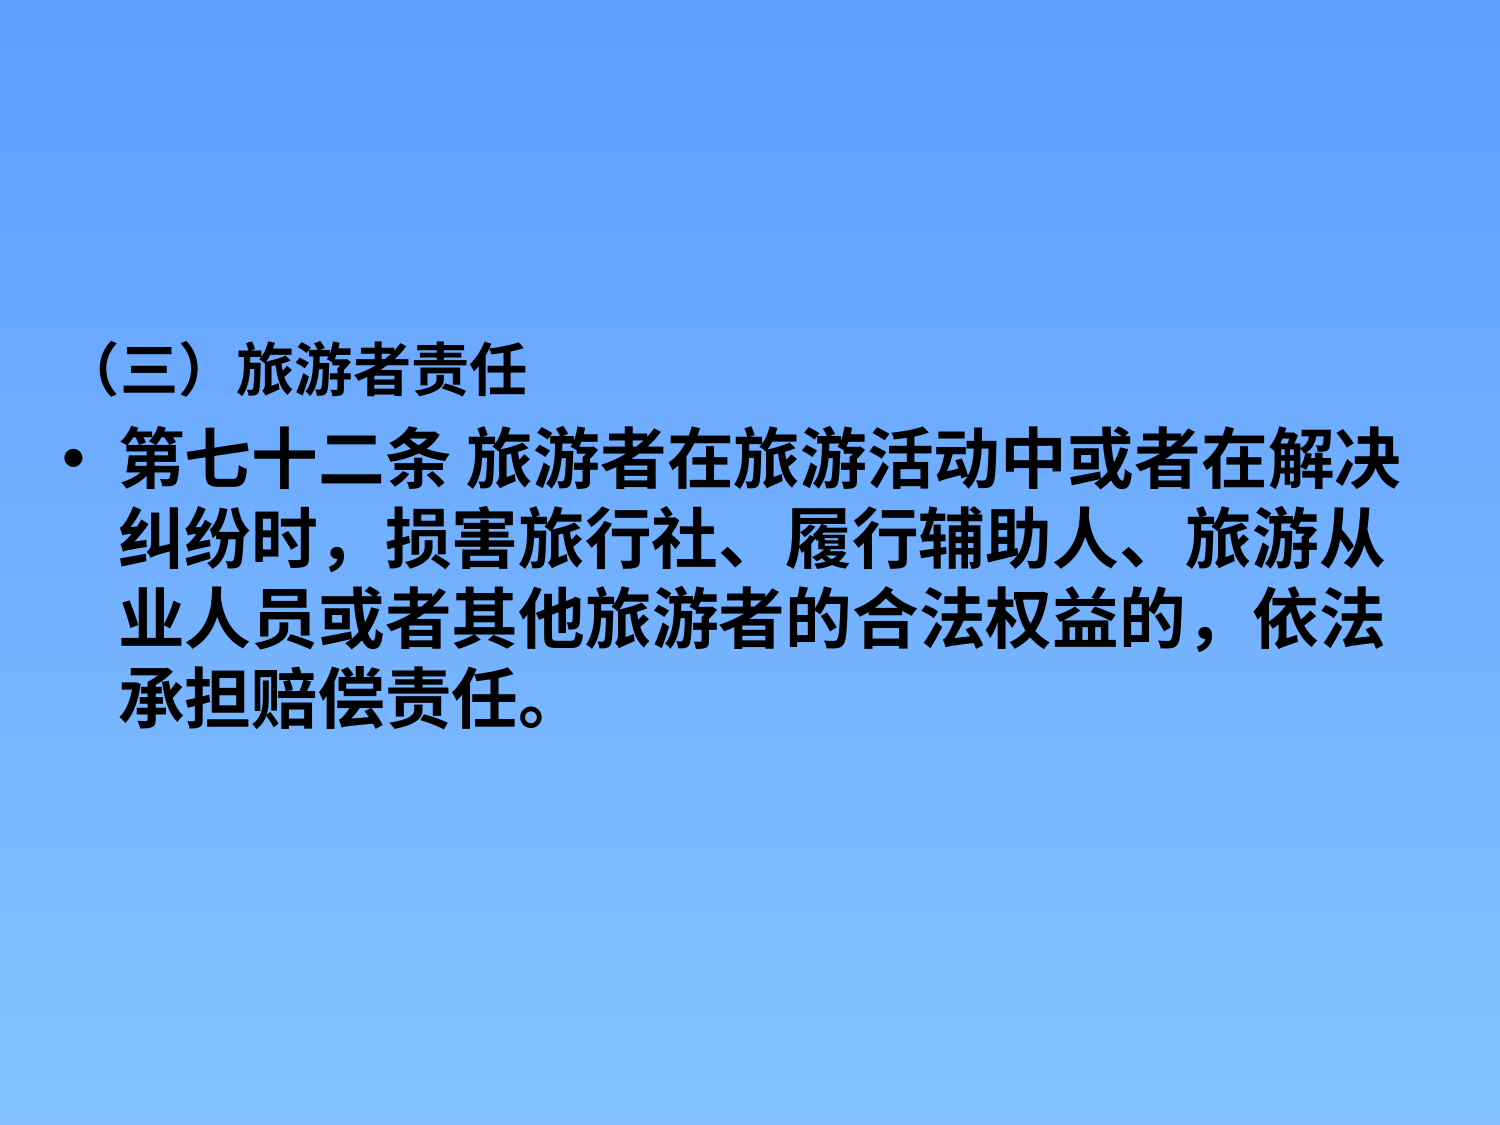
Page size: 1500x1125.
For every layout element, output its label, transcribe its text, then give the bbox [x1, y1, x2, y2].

list （三）旅游者责任 第七十二条 旅游者在旅游活动中或者在解决纠纷时，损害旅行社、履行辅助人、旅游从业人员或者其他旅游者的合法权益的，依法承担赔偿责任。 [46, 234, 1425, 1005]
